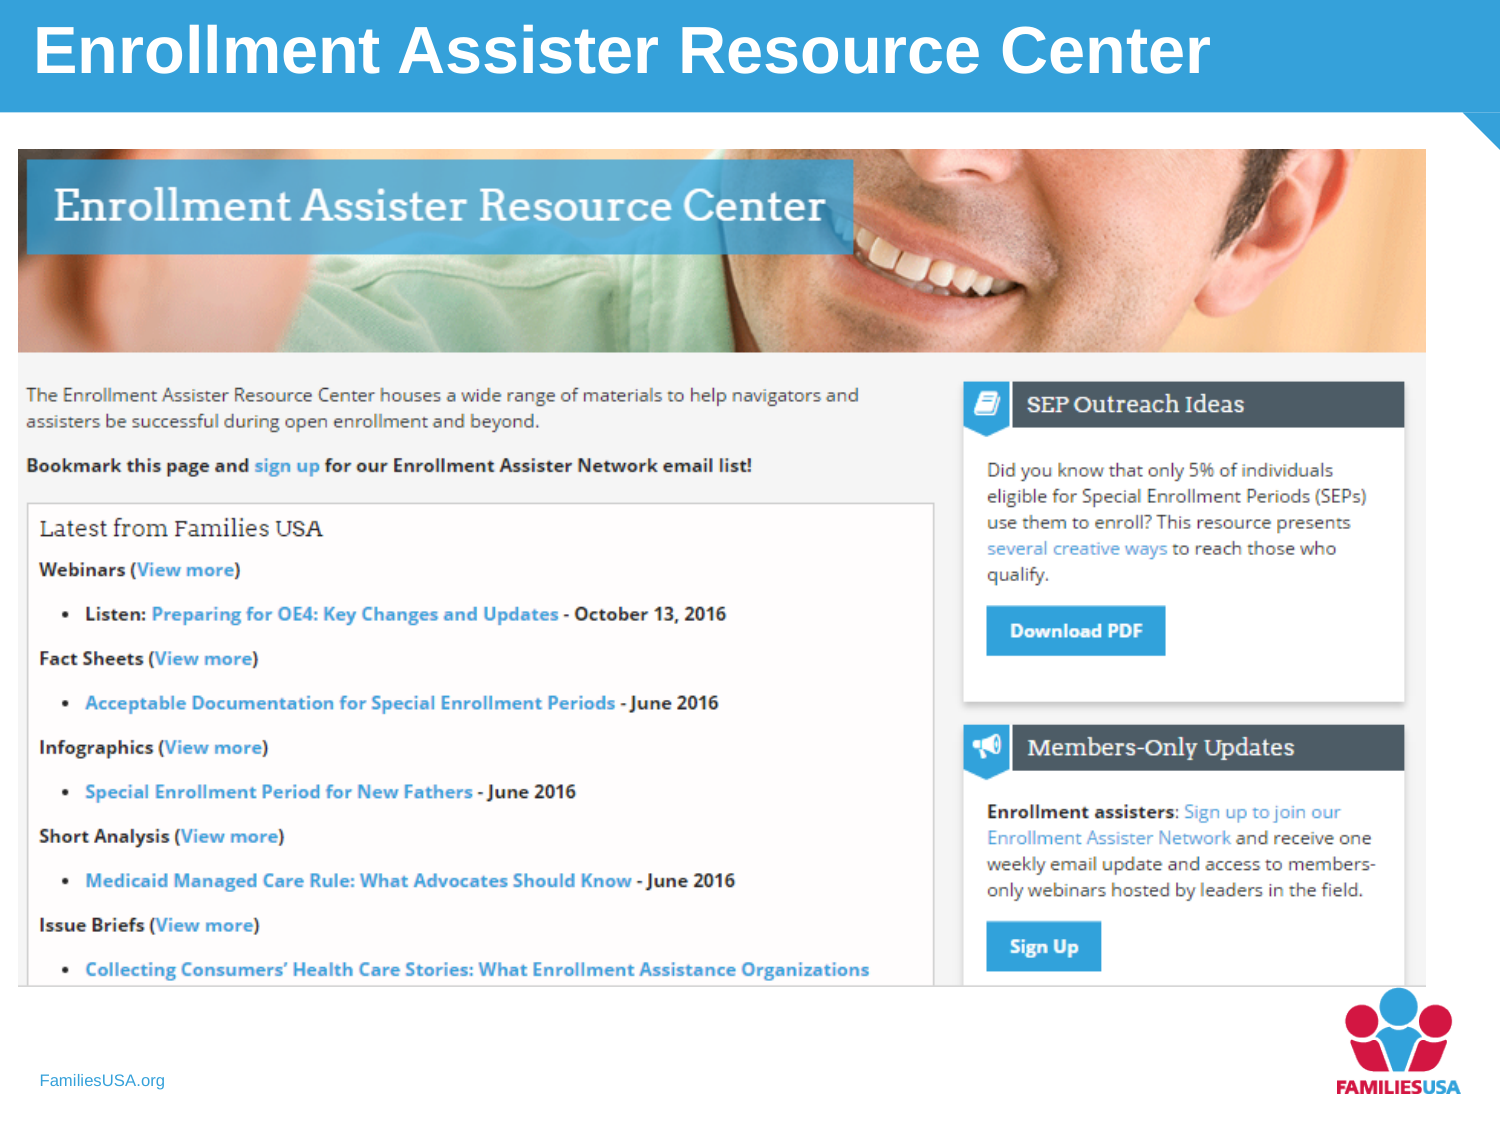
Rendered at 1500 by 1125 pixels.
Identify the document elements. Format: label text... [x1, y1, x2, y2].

picture [18, 149, 1461, 1094]
text_box Enrollment Assister Resource Center [18, 0, 1273, 95]
